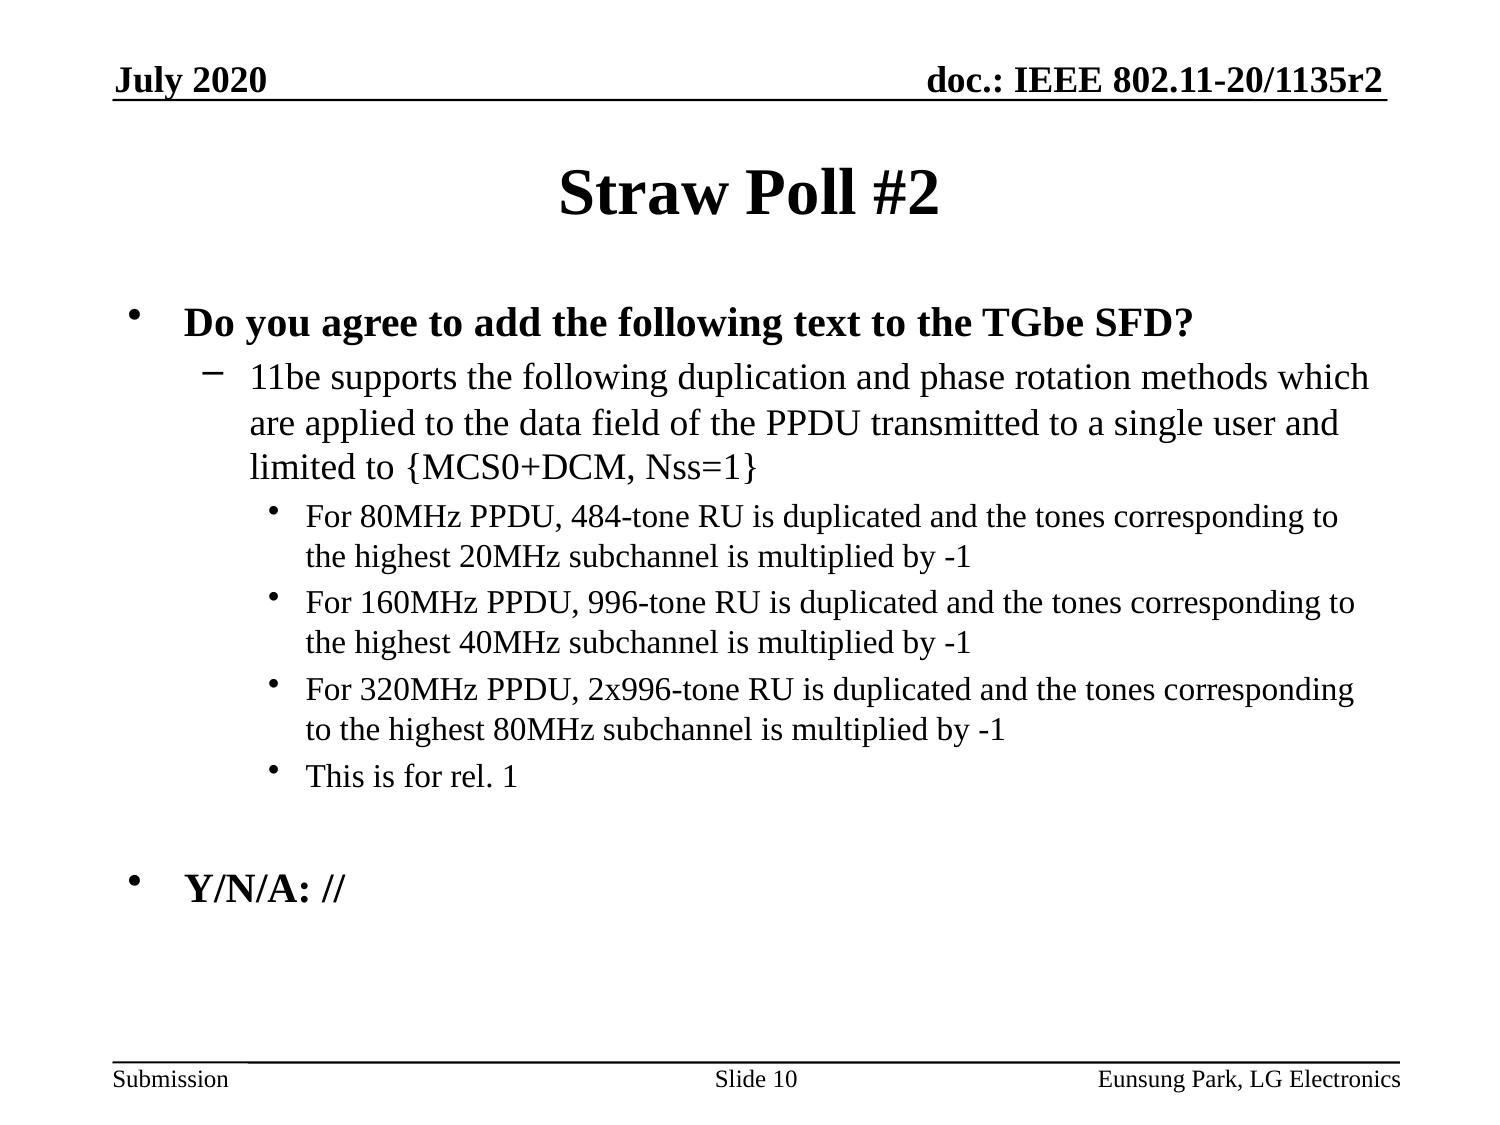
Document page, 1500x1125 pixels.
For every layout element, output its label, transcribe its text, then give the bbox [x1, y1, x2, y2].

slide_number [114, 0, 270, 101]
slide_number Slide 10 [712, 1061, 800, 1093]
title Straw Poll #2 [112, 112, 1388, 263]
footer Eunsung Park, LG Electronics [1038, 1061, 1402, 1093]
list Do you agree to add the following text to the TGbe SFD? 11be supports the following duplication and phase rotation methods which are applied to the data field of the PPDU transmitted to a single user and limited to {MCS0+DCM, Nss=1} For 80MHz PPDU, 484-tone RU is duplicated and the tones corresponding to the highest 20MHz subchannel is multiplied by -1 For 160MHz PPDU, 996-tone RU is duplicated and the tones corresponding to the highest 40MHz subchannel is multiplied by -1 For 320MHz PPDU, 2x996-tone RU is duplicated and the tones corresponding to the highest 80MHz subchannel is multiplied by -1 This is for rel. 1 Y/N/A: // [112, 287, 1388, 1000]
